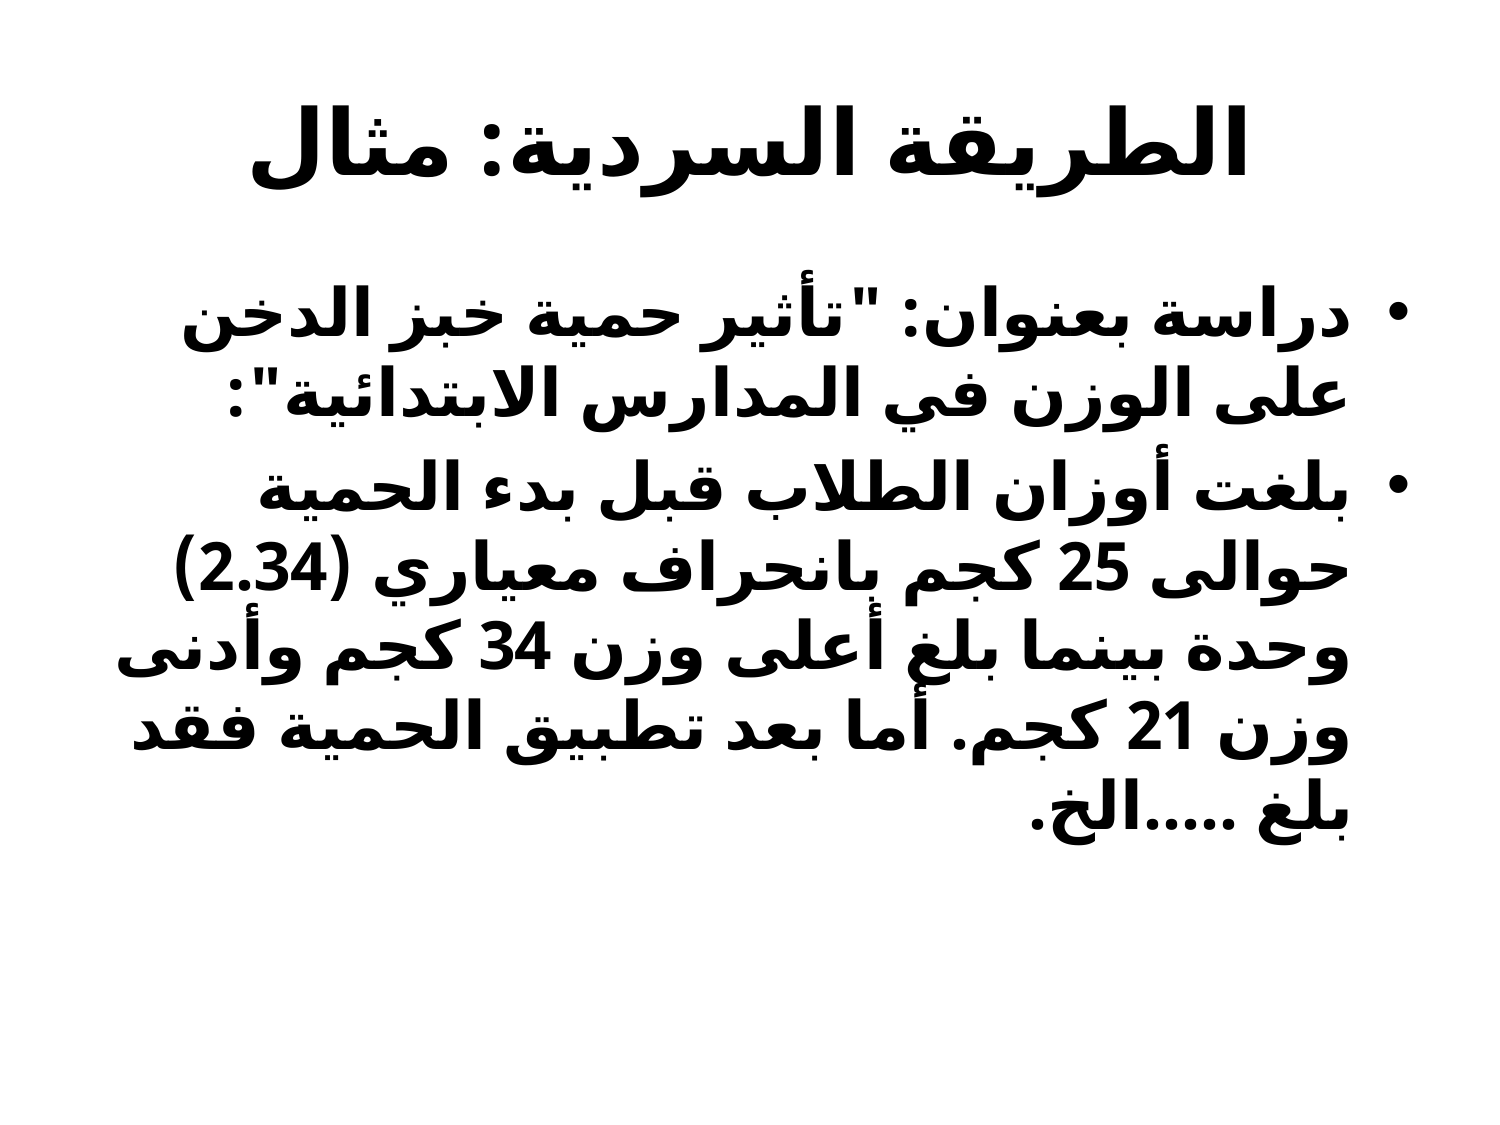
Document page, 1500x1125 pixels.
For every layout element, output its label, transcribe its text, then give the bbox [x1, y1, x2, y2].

list دراسة بعنوان: "تأثير حمية خبز الدخن على الوزن في المدارس الابتدائية": بلغت أوزان الطلاب قبل بدء الحمية حوالى 25 كجم بانحراف معياري (2.34) وحدة بينما بلغ أعلى وزن 34 كجم وأدنى وزن 21 كجم. أما بعد تطبيق الحمية فقد بلغ .....الخ. [75, 262, 1425, 1005]
title الطريقة السردية: مثال [75, 45, 1425, 233]
